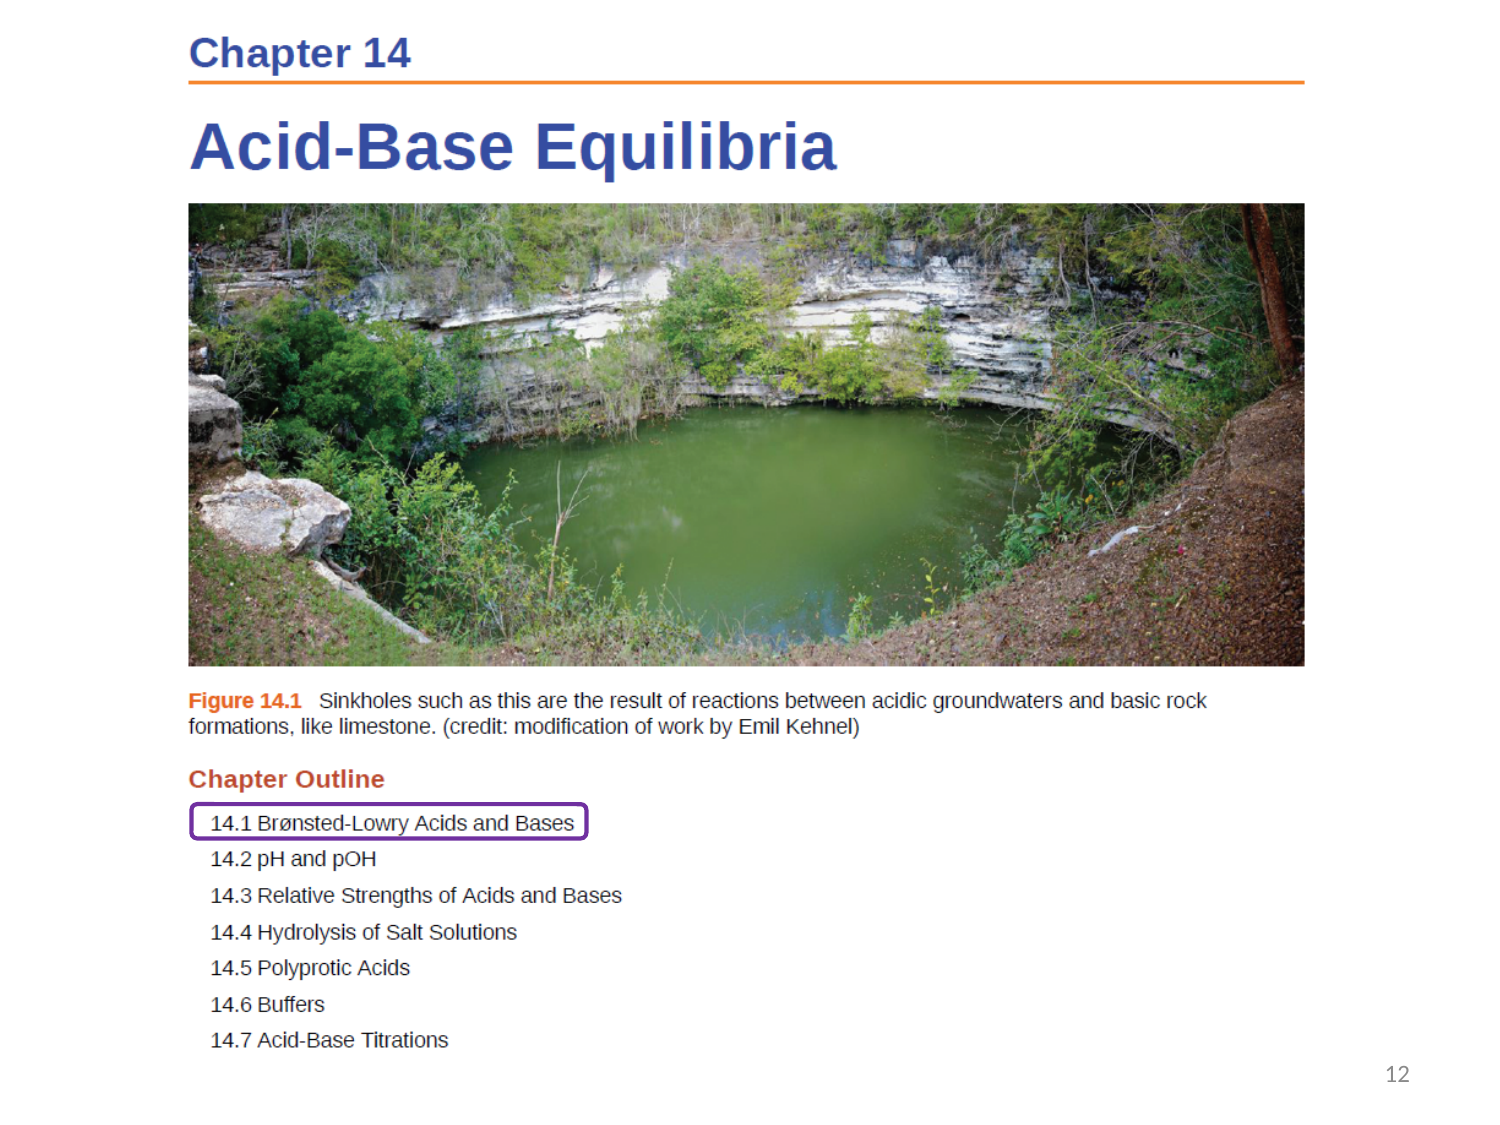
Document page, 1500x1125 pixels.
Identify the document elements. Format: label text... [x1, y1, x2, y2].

slide_number 12 [1074, 1042, 1425, 1103]
picture [169, 22, 1328, 1077]
